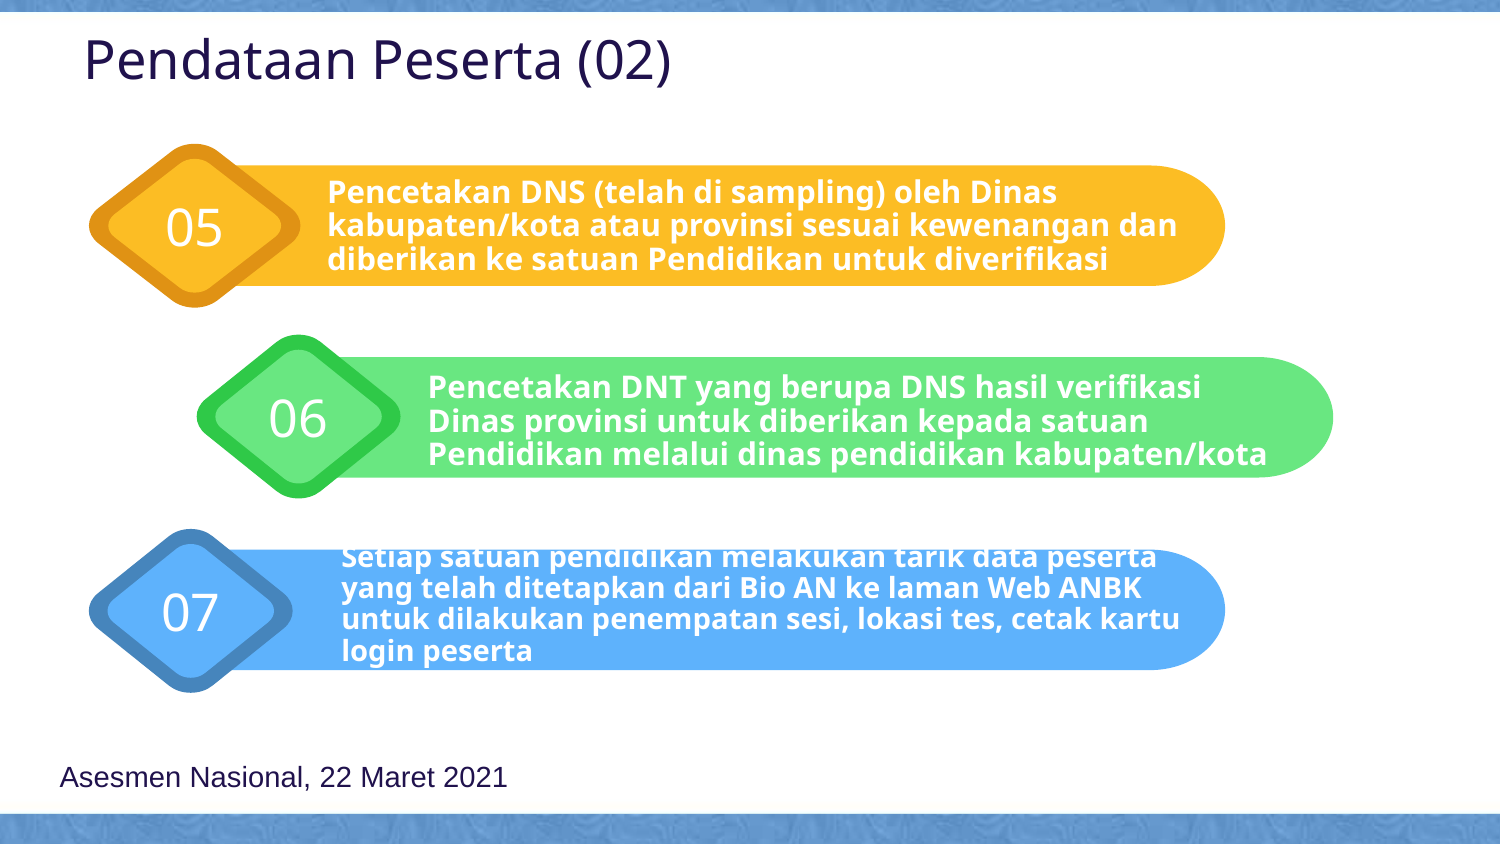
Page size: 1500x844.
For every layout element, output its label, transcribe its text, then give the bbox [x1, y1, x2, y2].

text_box Pencetakan DNT yang berupa DNS hasil verifikasi Dinas provinsi untuk diberikan kepada satuan Pendidikan melalui dinas pendidikan kabupaten/kota [412, 379, 1287, 466]
text_box [196, 334, 401, 499]
text_box [339, 357, 1334, 478]
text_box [85, 143, 1214, 308]
text_box 06 [215, 349, 382, 484]
text_box [1218, 200, 1226, 252]
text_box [326, 553, 1220, 667]
text_box Asesmen Nasional, 22 Maret 2021 [45, 754, 602, 785]
picture [0, 0, 1500, 844]
text_box 07 [107, 544, 274, 678]
text_box [88, 528, 293, 693]
text_box [230, 549, 343, 671]
title Pendataan Peserta (02) [68, 25, 1363, 94]
